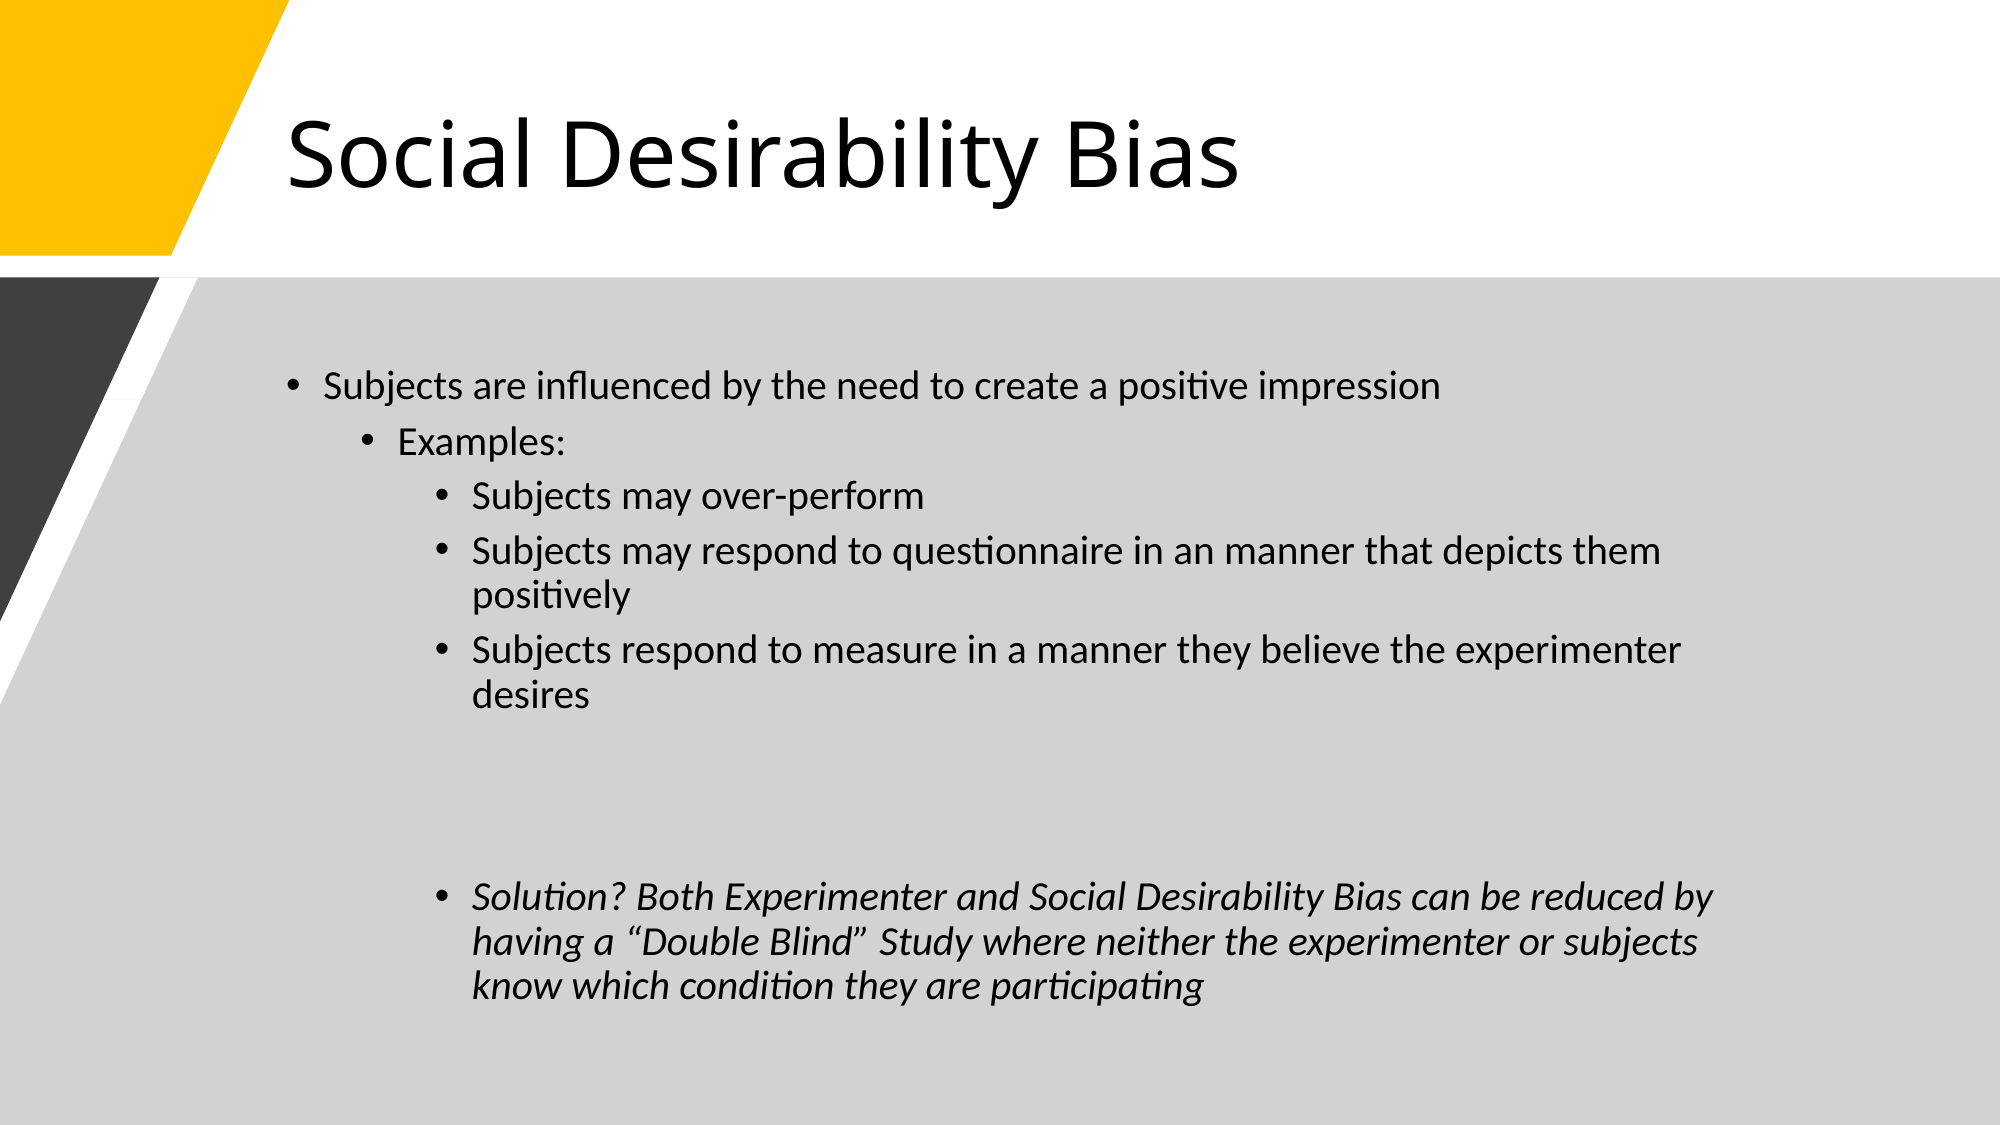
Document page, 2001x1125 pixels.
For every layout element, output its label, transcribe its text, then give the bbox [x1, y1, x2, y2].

text_box [0, 276, 2000, 1125]
text_box [0, 0, 291, 257]
text_box [0, 276, 162, 622]
list Subjects are influenced by the need to create a positive impression Examples: Subjects may over-perform Subjects may respond to questionnaire in an manner that depicts them positively Subjects respond to measure in a manner they believe the experimenter desires Solution? Both Experimenter and Social Desirability Bias can be reduced by having a “Double Blind” Study where neither the experimenter or subjects know which condition they are participating [271, 356, 1808, 1020]
title Social Desirability Bias [271, 60, 1808, 255]
